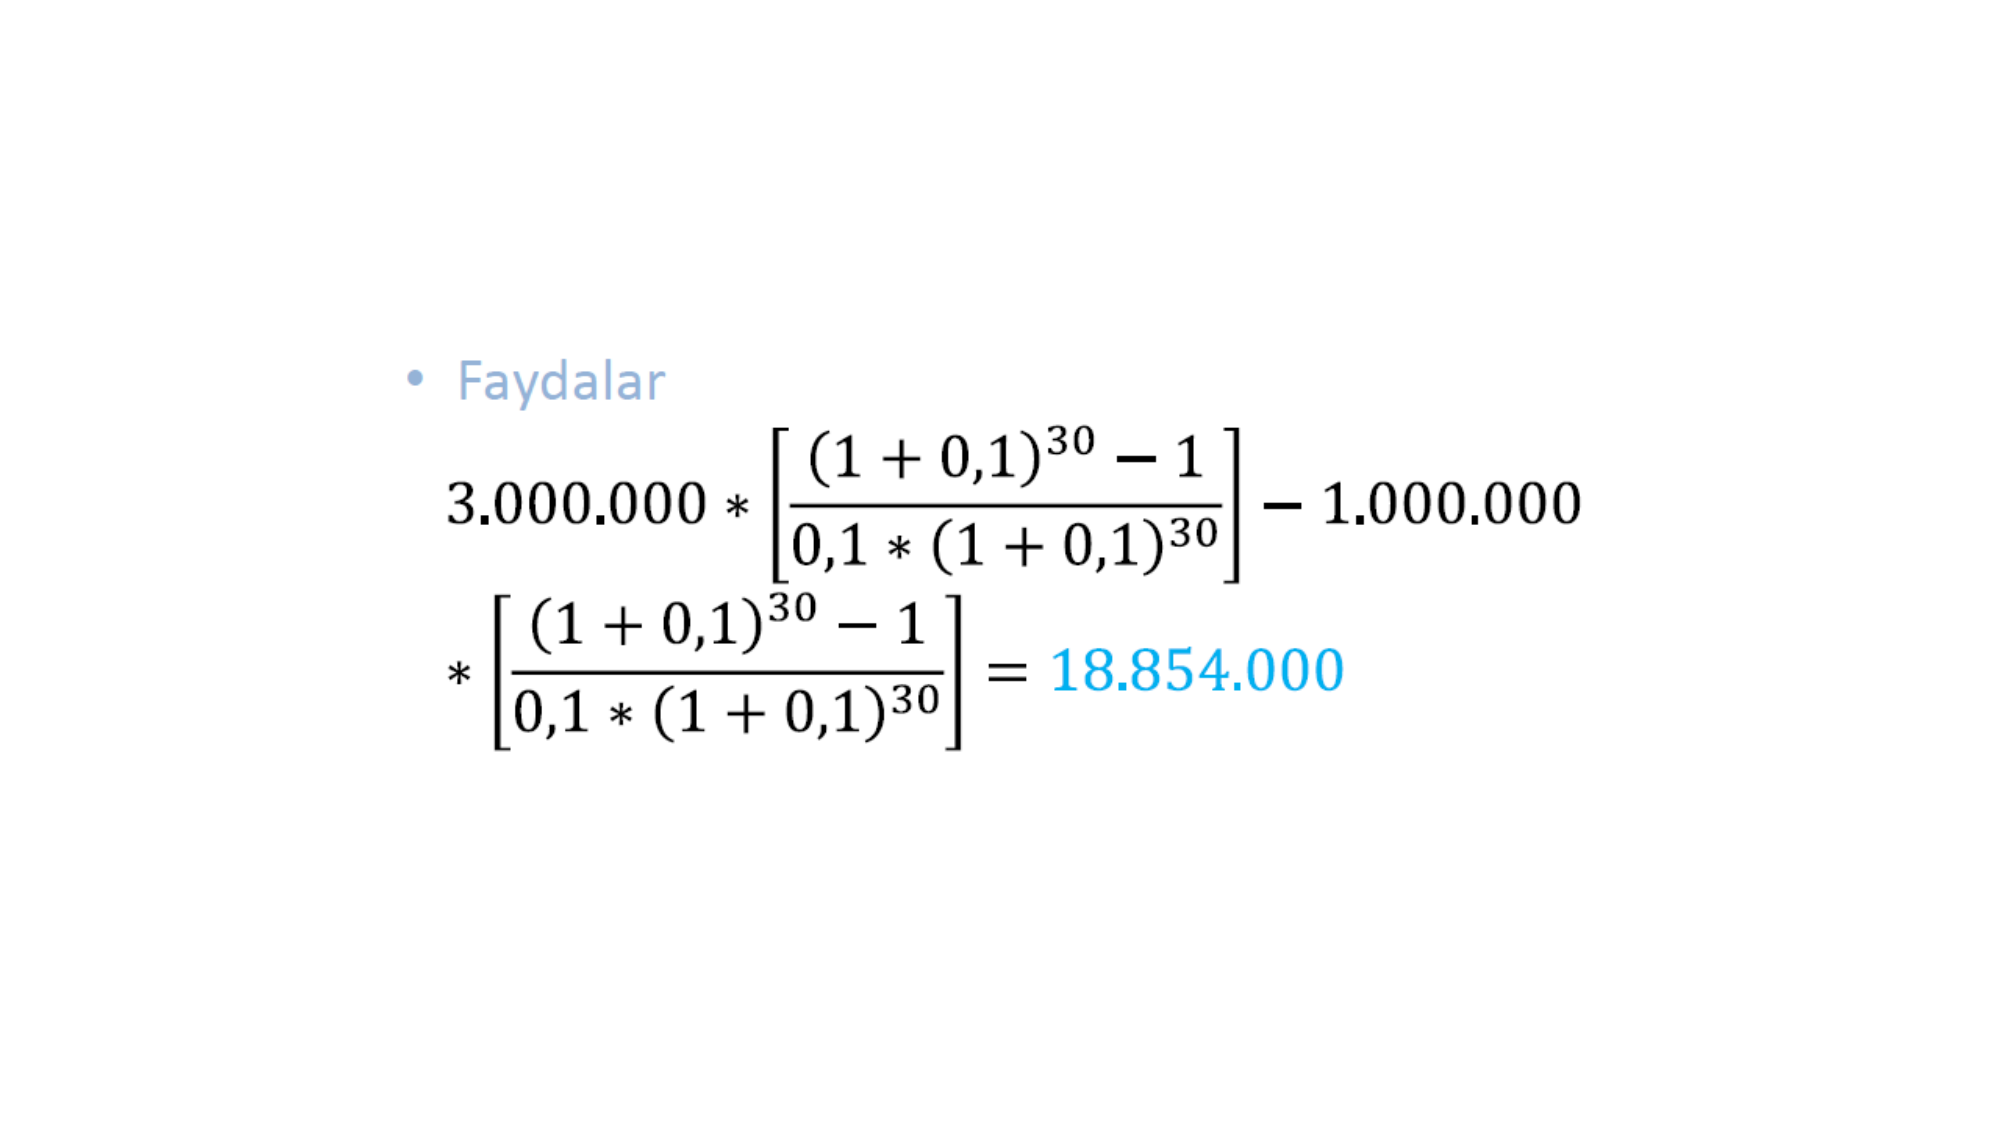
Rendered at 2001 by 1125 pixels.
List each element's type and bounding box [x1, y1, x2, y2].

picture [231, 109, 1769, 1016]
